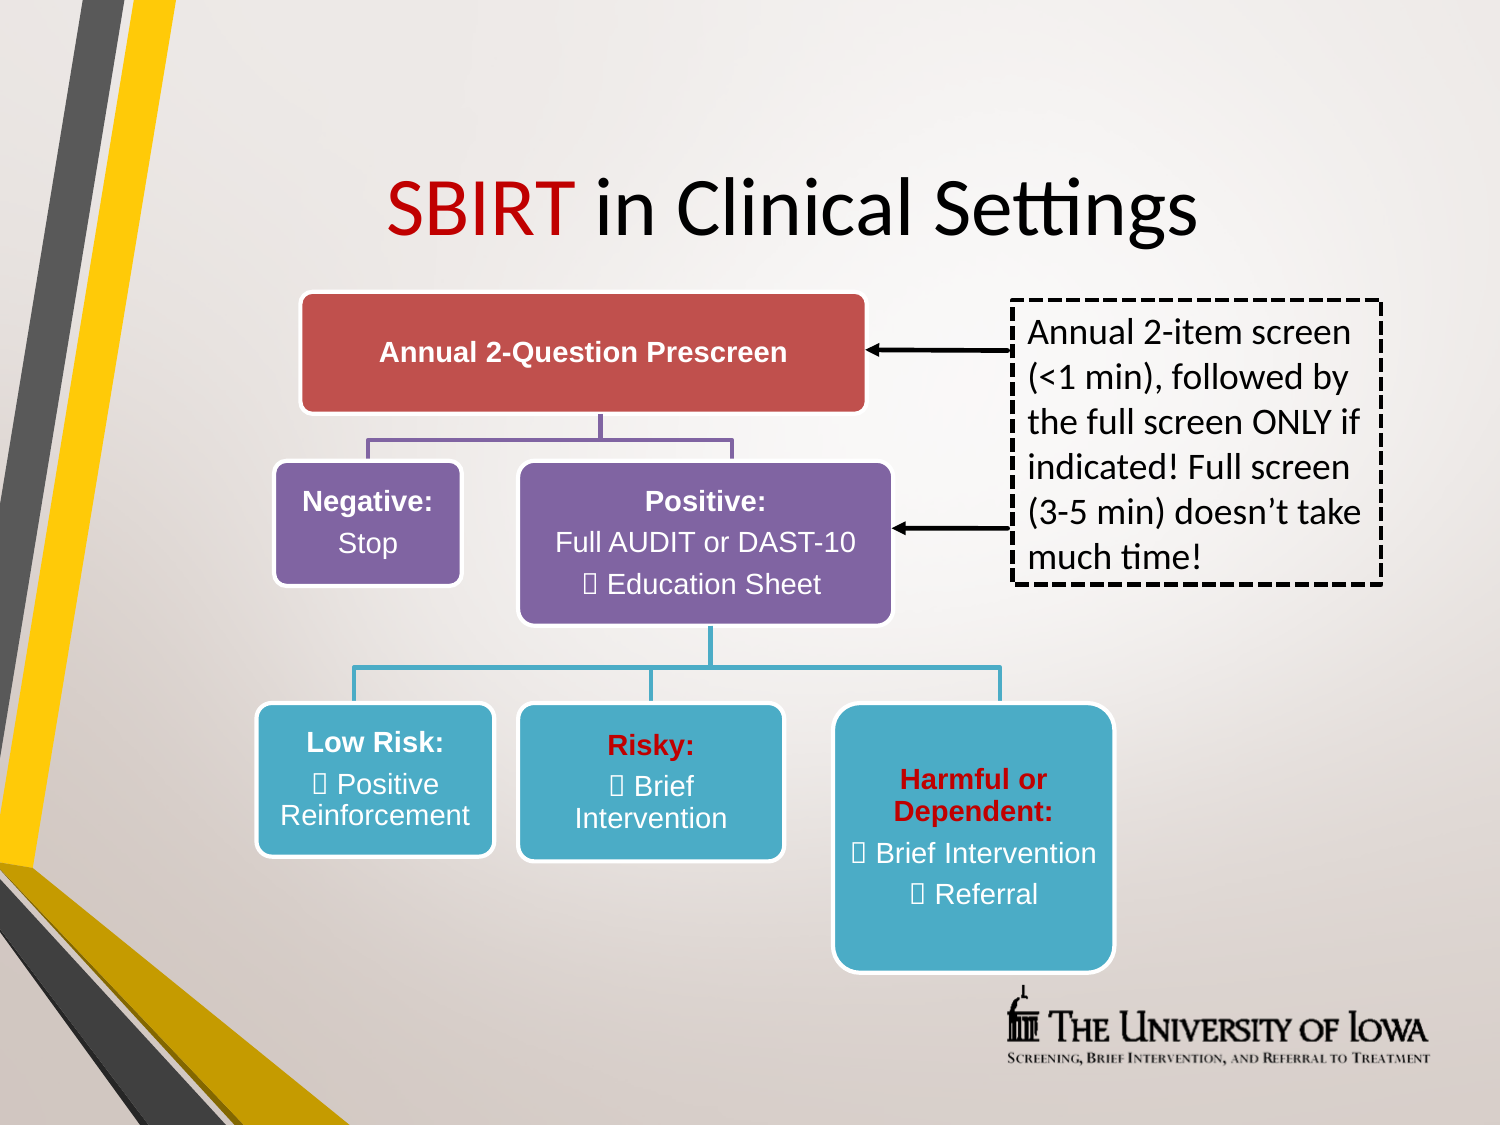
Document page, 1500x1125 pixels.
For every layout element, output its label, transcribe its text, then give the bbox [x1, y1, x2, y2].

text_box Annual 2-item screen (<1 min), followed by the full screen ONLY if indicated! Full screen (3-5 min) doesn’t take much time! [1115, 299, 1382, 585]
picture [995, 984, 1458, 1074]
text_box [256, 291, 1115, 973]
title SBIRT in Clinical Settings [161, 75, 1425, 330]
